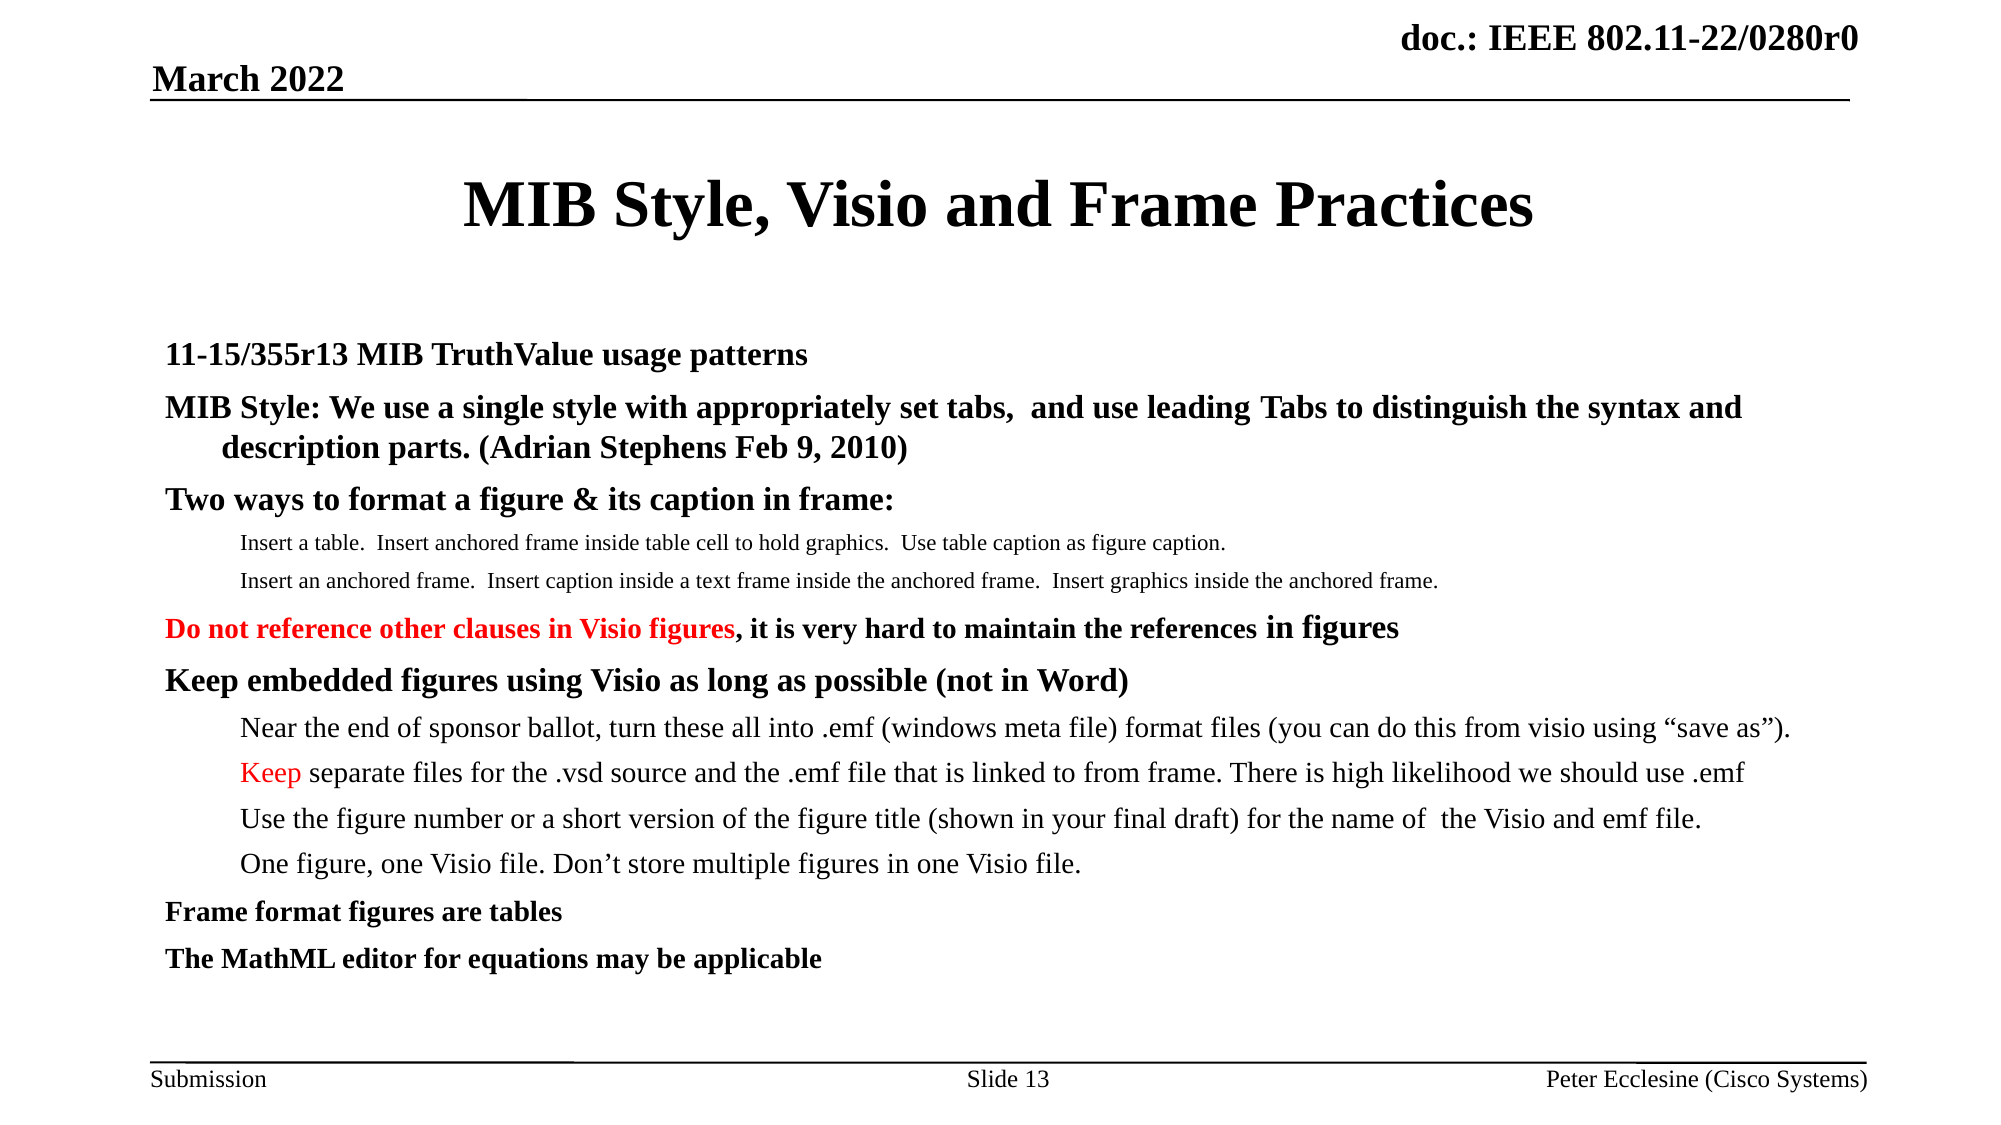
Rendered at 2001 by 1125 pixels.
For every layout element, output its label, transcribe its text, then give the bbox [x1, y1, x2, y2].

footer Peter Ecclesine (Cisco Systems) [1171, 1061, 1869, 1093]
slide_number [152, 54, 563, 100]
list 11-15/355r13 MIB TruthValue usage patterns MIB Style: We use a single style with appropriately set tabs, and use leading Tabs to distinguish the syntax and description parts. (Adrian Stephens Feb 9, 2010) Two ways to format a figure & its caption in frame: Insert a table. Insert anchored frame inside table cell to hold graphics. Use table caption as figure caption. Insert an anchored frame. Insert caption inside a text frame inside the anchored frame. Insert graphics inside the anchored frame. Do not reference other clauses in Visio figures, it is very hard to maintain the references in figures Keep embedded figures using Visio as long as possible (not in Word) Near the end of sponsor ballot, turn these all into .emf (windows meta file) format files (you can do this from visio using “save as”). Keep separate files for the .vsd source and the .emf file that is linked to from frame. There is high likelihood we should use .emf Use the figure number or a short version of the figure title (shown in your final draft) for the name of the Visio and emf file. One figure, one Visio file. Don’t store multiple figures in one Visio file. Frame format figures are tables The MathML editor for equations may be applicable [149, 324, 1850, 1051]
title MIB Style, Visio and Frame Practices [149, 112, 1850, 288]
slide_number Slide 13 [950, 1061, 1067, 1123]
